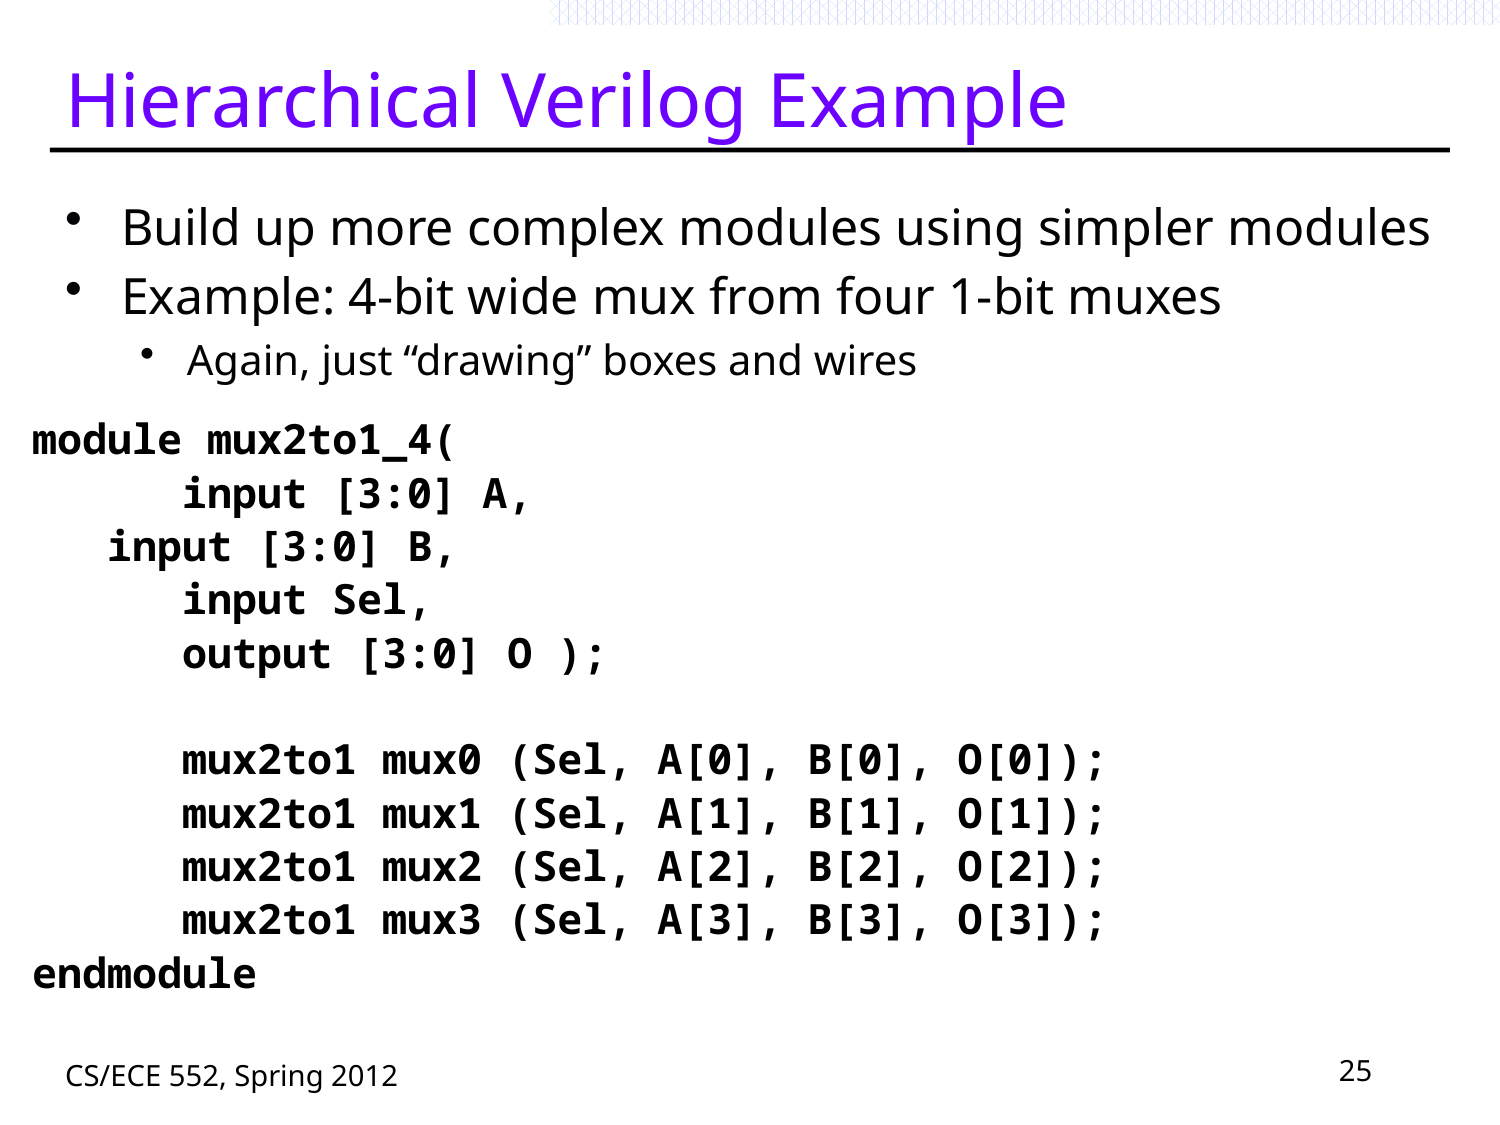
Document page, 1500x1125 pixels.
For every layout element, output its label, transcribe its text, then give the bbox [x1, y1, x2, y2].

list Build up more complex modules using simpler modules Example: 4-bit wide mux from four 1-bit muxes Again, just “drawing” boxes and wires [49, 187, 1451, 463]
text_box module mux2to1_4( input [3:0] A, input [3:0] B, input Sel, output [3:0] O ); mux2to1 mux0 (Sel, A[0], B[0], O[0]); mux2to1 mux1 (Sel, A[1], B[1], O[1]); mux2to1 mux2 (Sel, A[2], B[2], O[2]); mux2to1 mux3 (Sel, A[3], B[3], O[3]); endmodule [0, 411, 1247, 1005]
footer CS/ECE 552, Spring 2012 [49, 1049, 988, 1101]
title Hierarchical Verilog Example [49, 37, 1451, 151]
slide_number 25 [1074, 1049, 1388, 1101]
